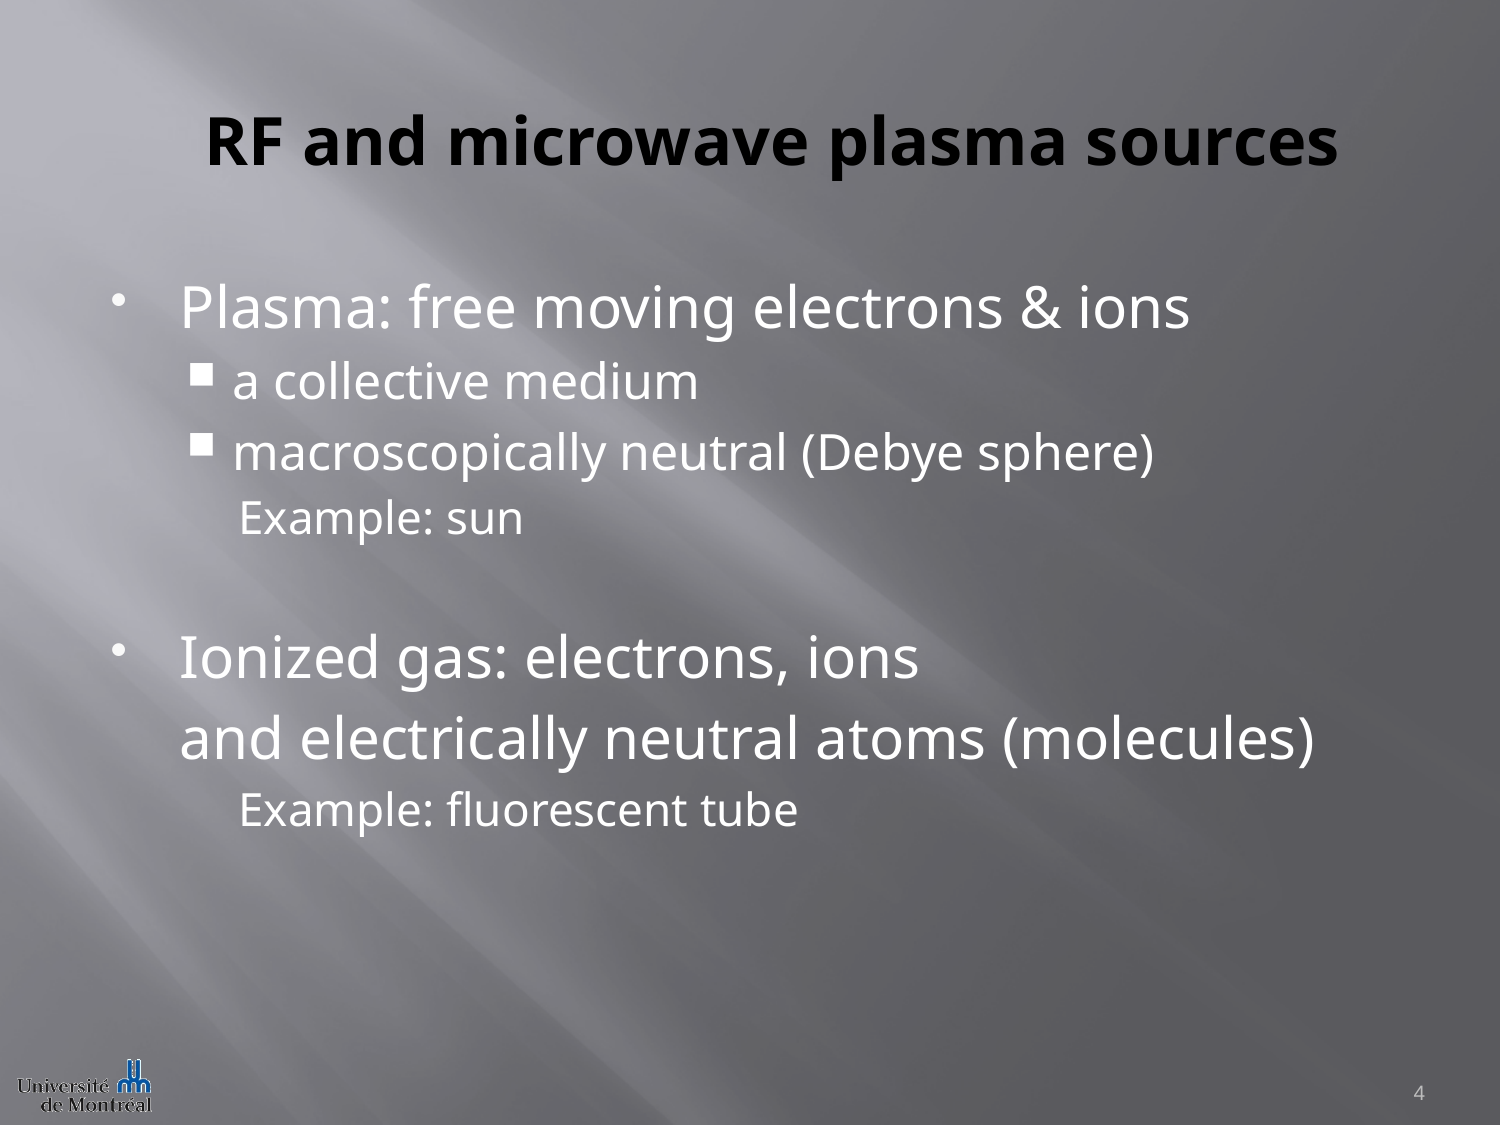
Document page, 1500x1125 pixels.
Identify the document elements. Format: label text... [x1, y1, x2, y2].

picture [0, 1046, 168, 1125]
list Plasma: free moving electrons & ions a collective medium macroscopically neutral (Debye sphere) Example: sun Ionized gas: electrons, ions and electrically neutral atoms (molecules) Example: fluorescent tube [74, 262, 1426, 1036]
title RF and microwave plasma sources [75, 45, 1471, 233]
slide_number 4 [1299, 1052, 1425, 1113]
